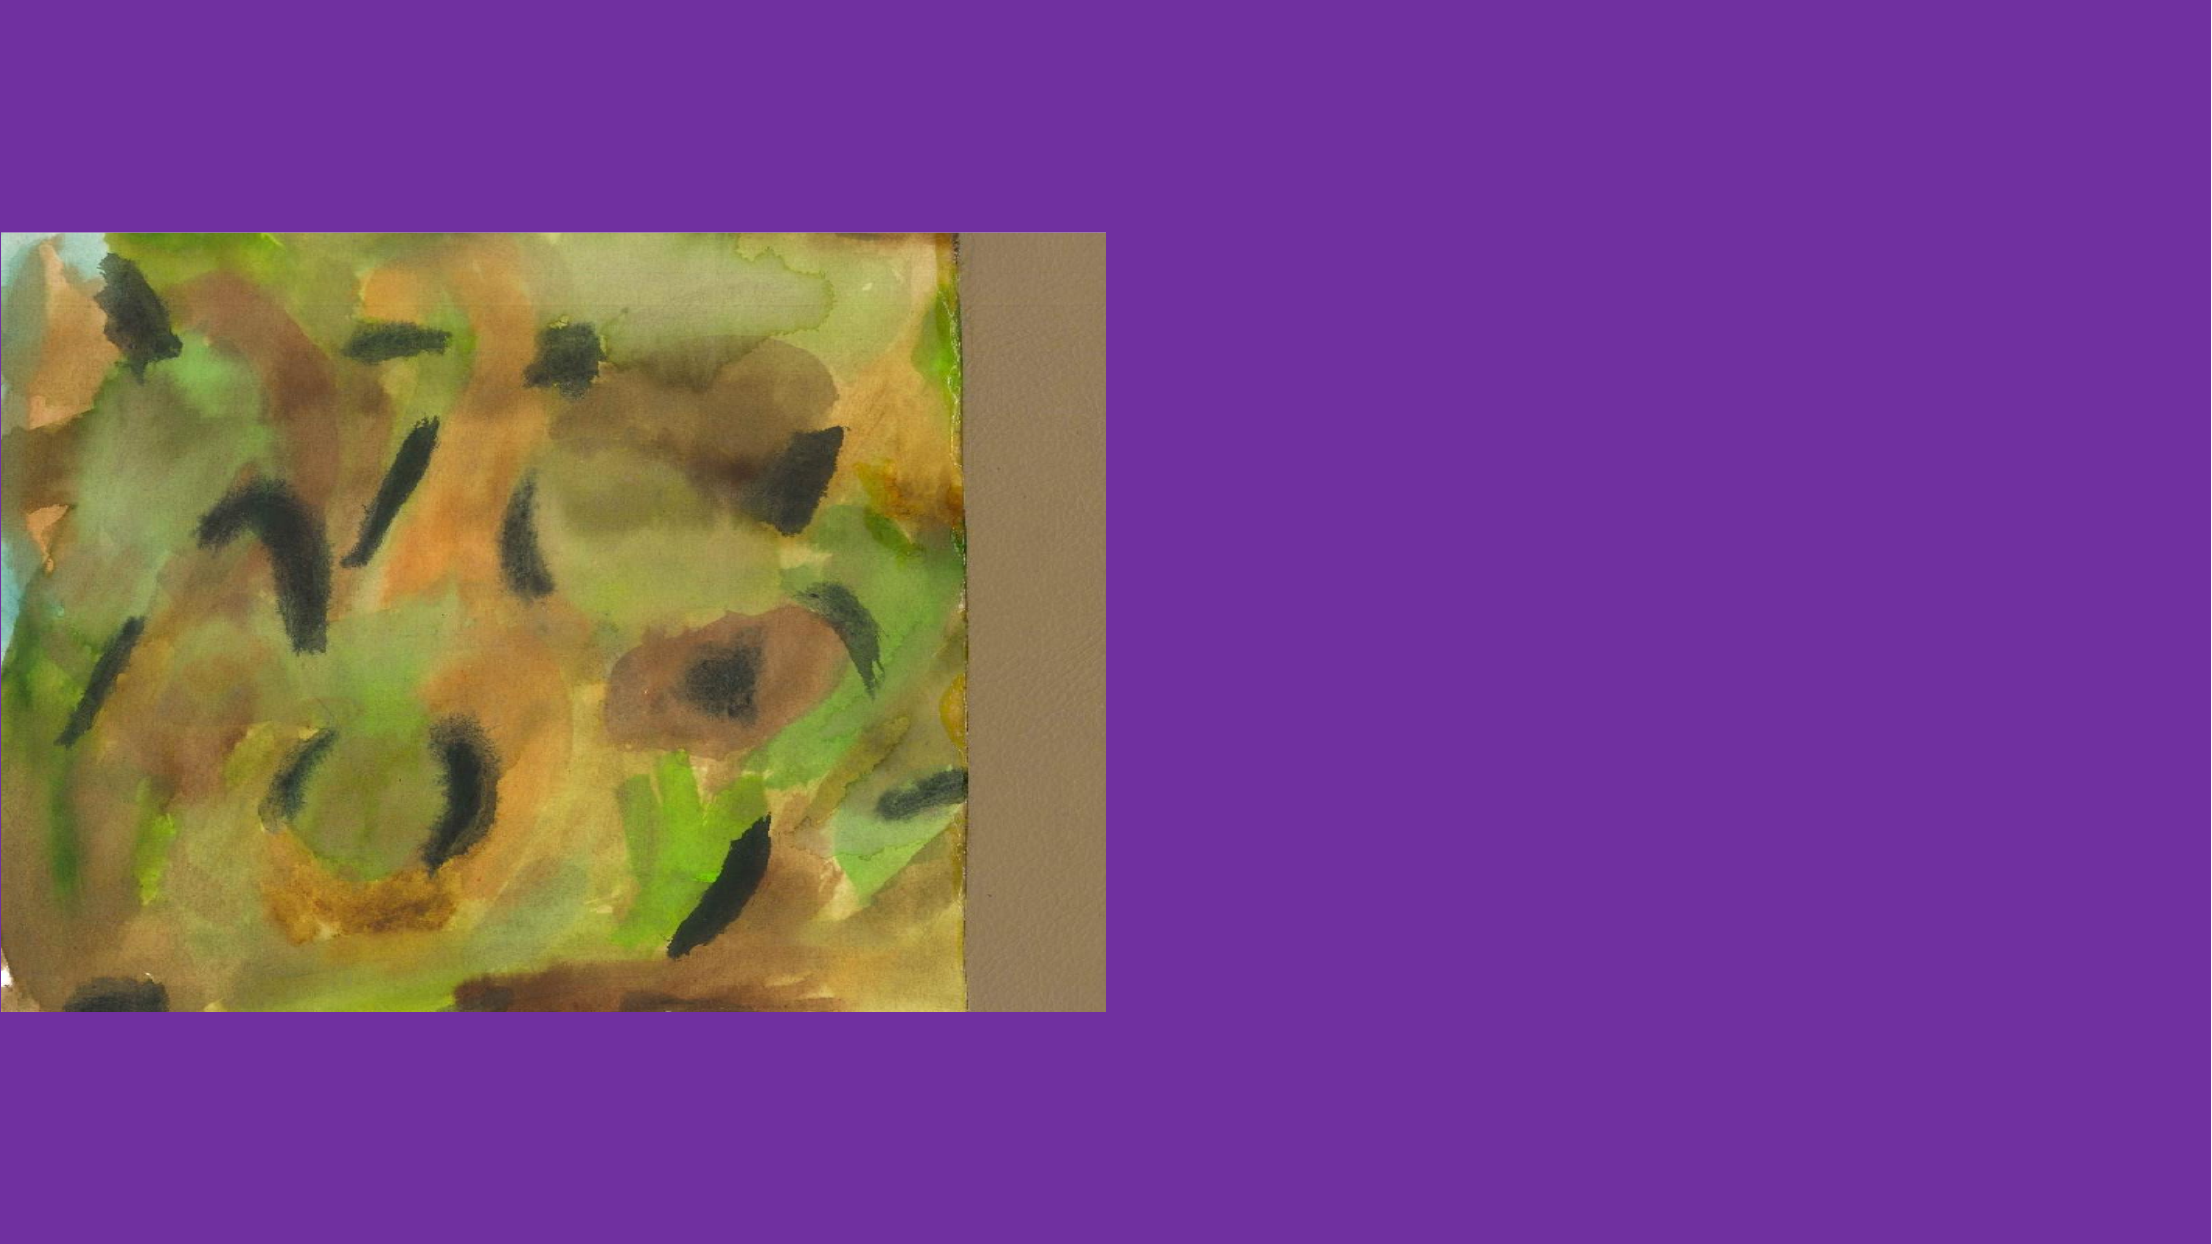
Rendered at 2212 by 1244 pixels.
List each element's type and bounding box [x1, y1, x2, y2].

picture [2, 68, 1106, 1175]
